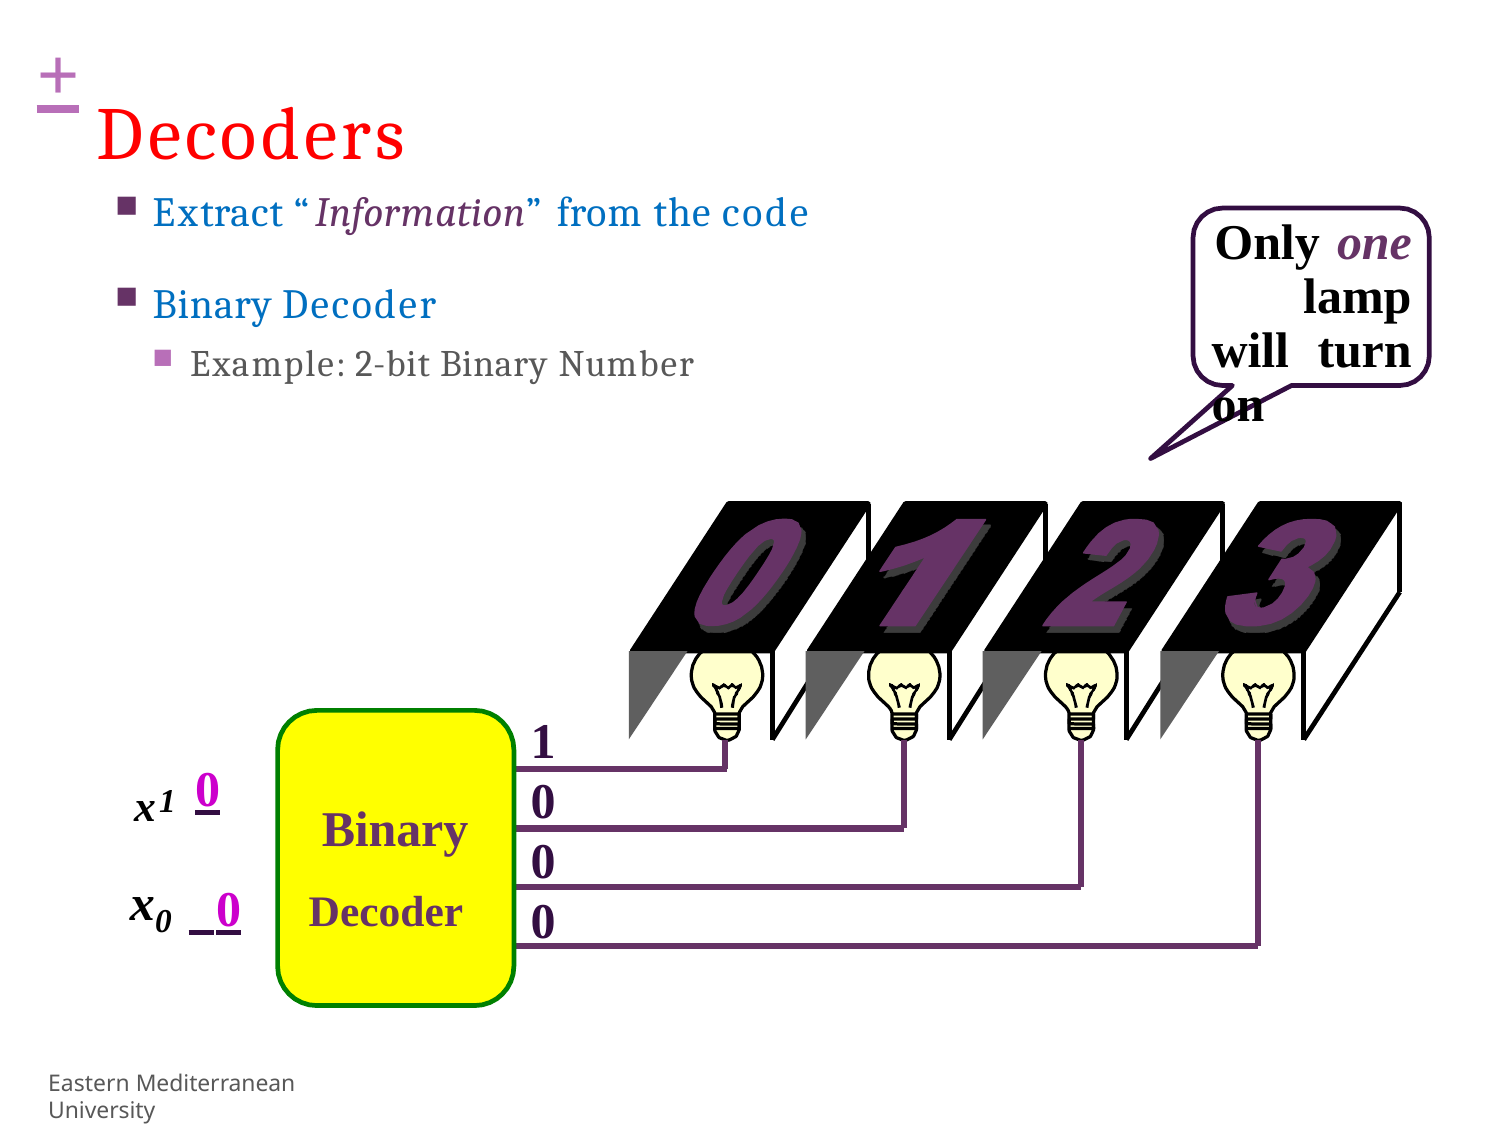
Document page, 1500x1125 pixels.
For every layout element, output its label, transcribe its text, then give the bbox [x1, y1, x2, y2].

text_box + [34, 23, 82, 116]
text_box x [128, 868, 158, 931]
text_box Only one lamp will turn on [1209, 206, 1413, 432]
text_box Extract “Information” from the code [113, 182, 826, 235]
text_box [1150, 406, 1209, 459]
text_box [694, 500, 1403, 743]
text_box 0 [153, 897, 174, 940]
text_box x 0 [127, 729, 269, 831]
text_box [274, 500, 1297, 1009]
title Decoders [94, 82, 435, 273]
text_box [1193, 211, 1209, 383]
text_box 0 Decoder [186, 849, 269, 942]
text_box [1413, 211, 1430, 383]
text_box Binary Decoder Example: 2-bit Binary Number [113, 260, 714, 385]
footer Eastern Mediterranean University [46, 1068, 390, 1125]
